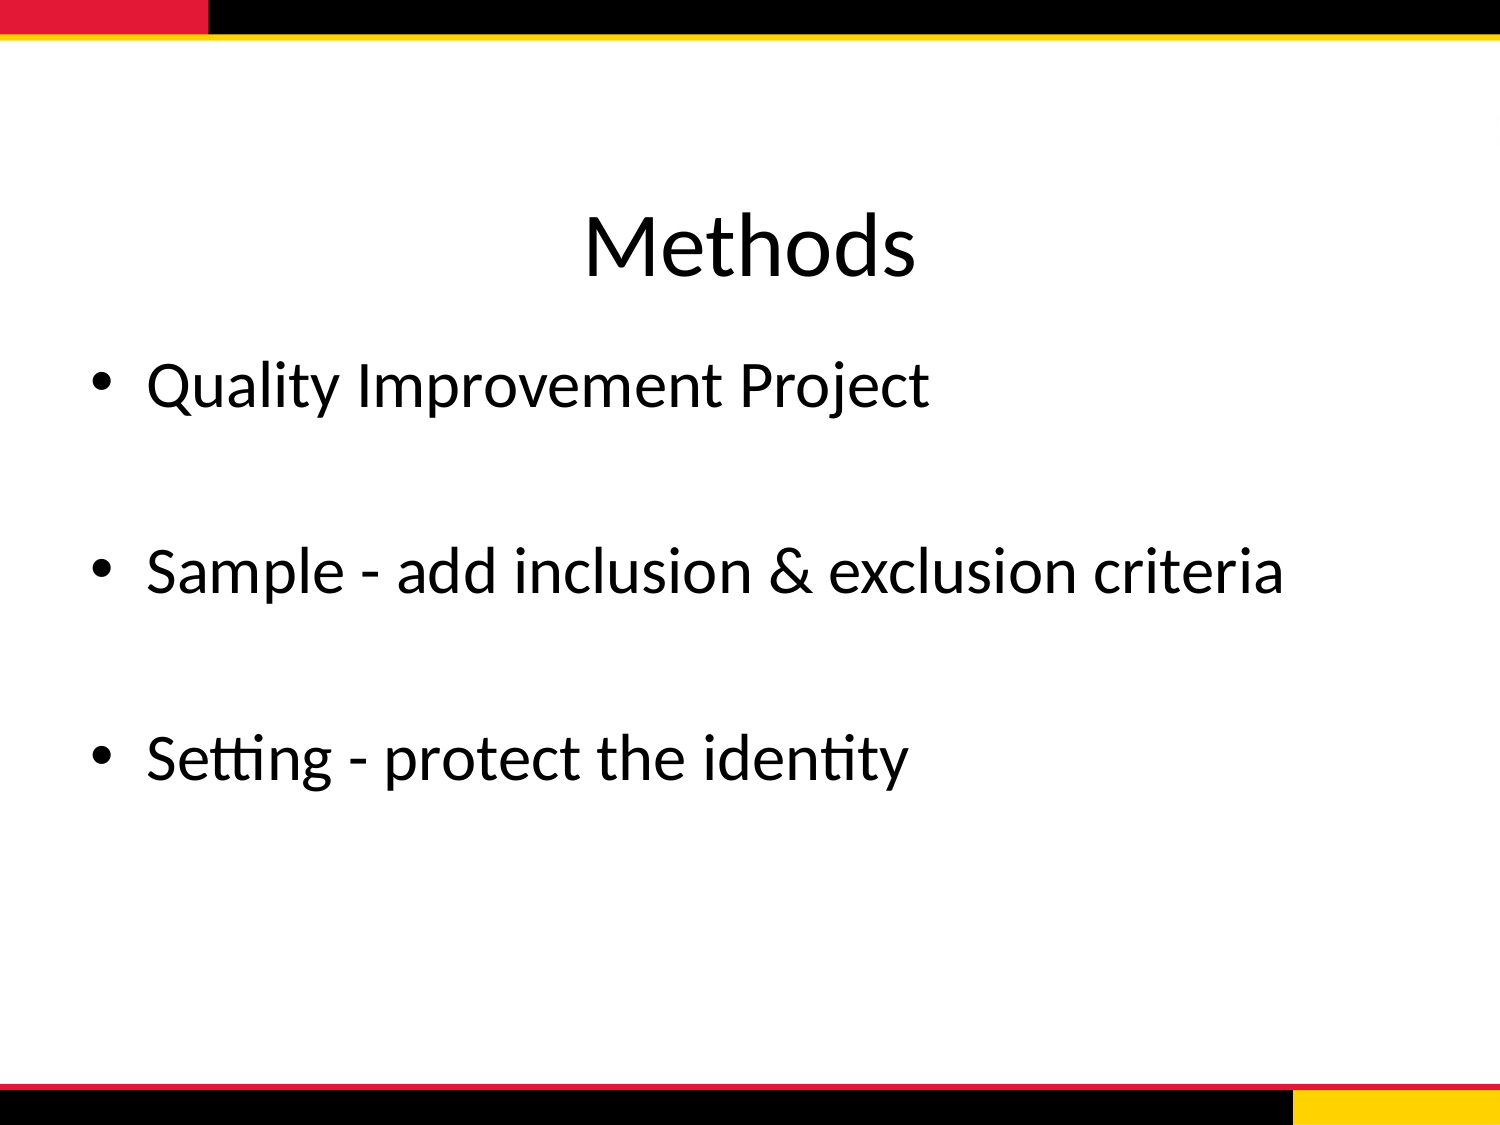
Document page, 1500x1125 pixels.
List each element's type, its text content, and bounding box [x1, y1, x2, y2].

list Quality Improvement Project Sample - add inclusion & exclusion criteria Setting - protect the identity [75, 334, 1425, 1005]
picture [0, 0, 1500, 1125]
title Methods [75, 145, 1425, 334]
